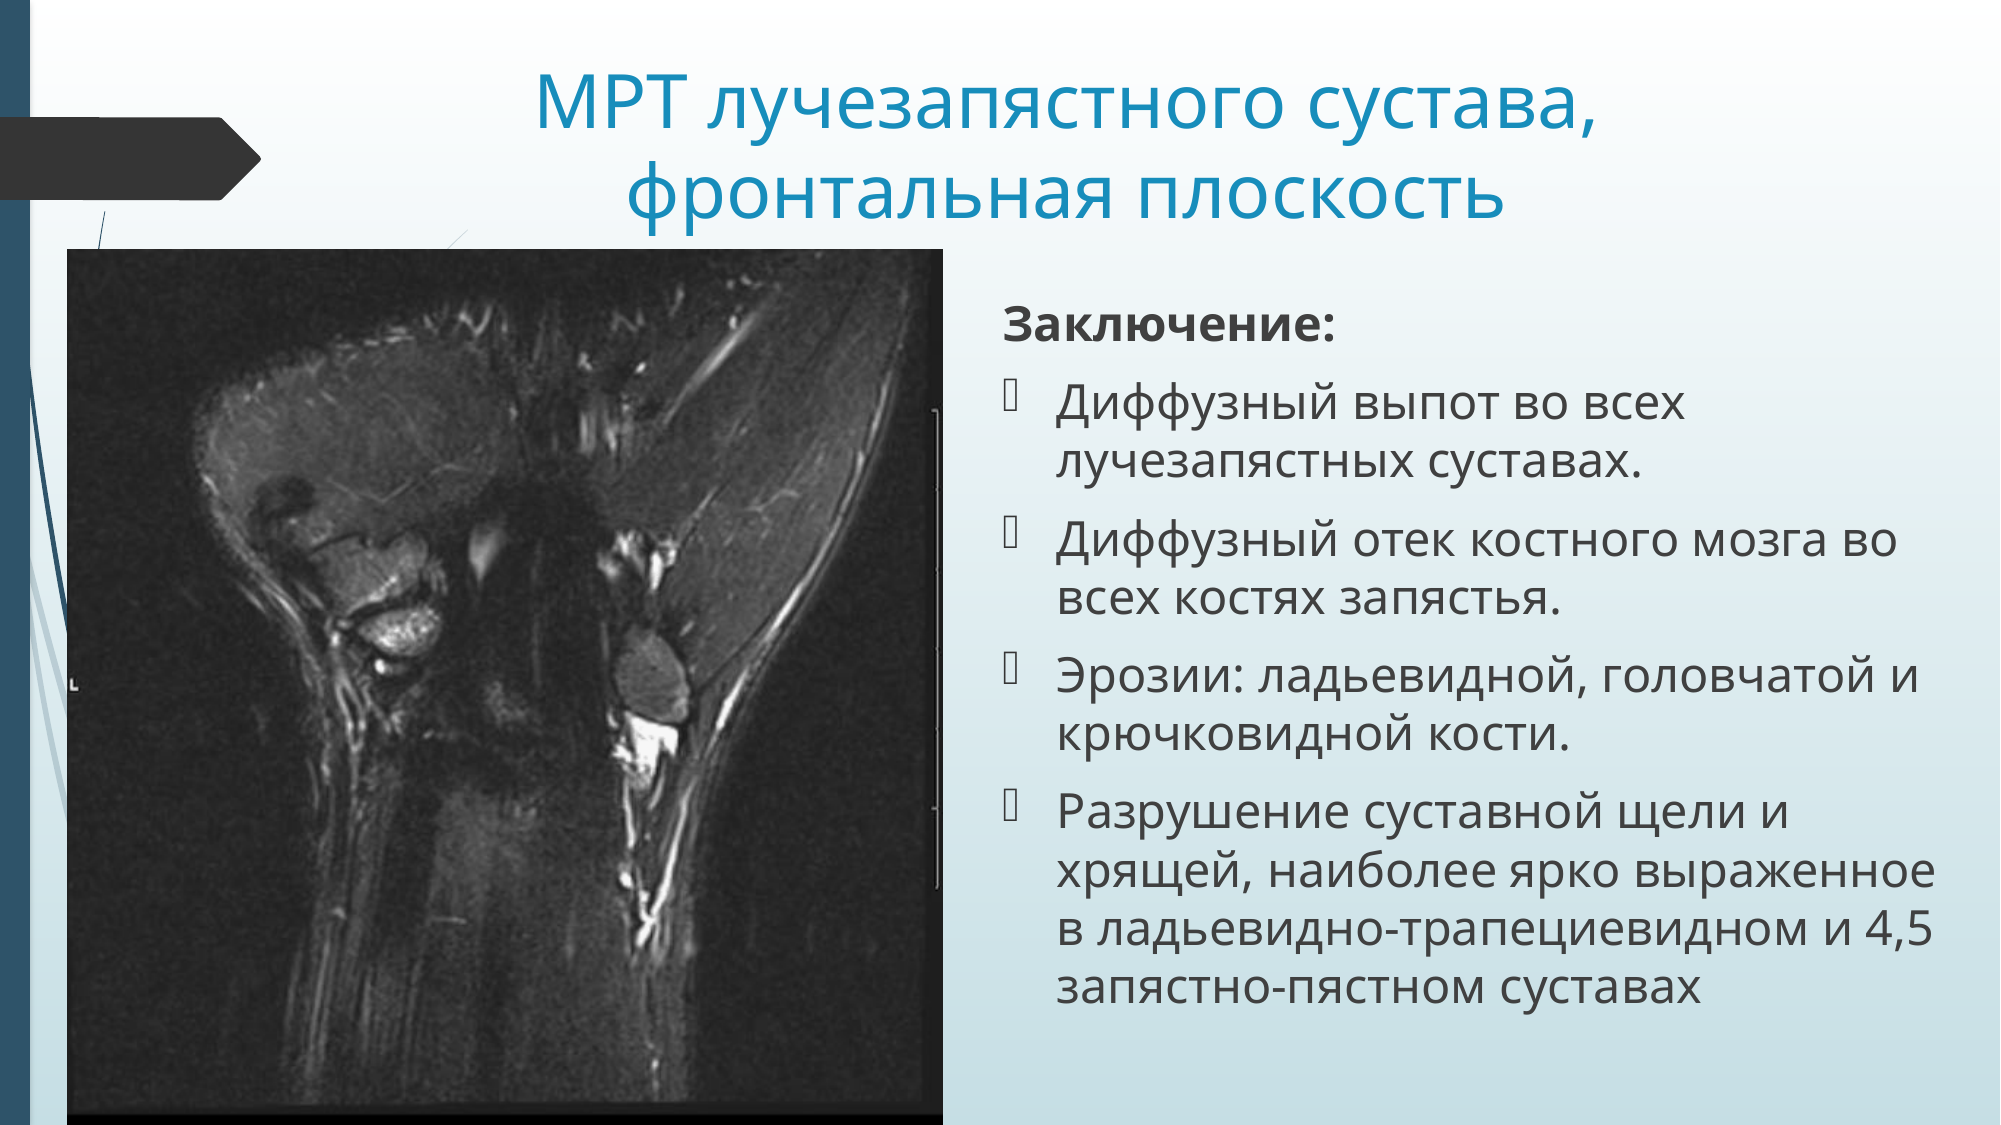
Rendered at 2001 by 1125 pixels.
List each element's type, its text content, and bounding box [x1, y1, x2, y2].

title МРТ лучезапястного сустава, фронтальная плоскость [335, 46, 1798, 257]
list Заключение: Диффузный выпот во всех лучезапястных суставах. Диффузный отек костного мозга во всех костях запястья. Эрозии: ладьевидной, головчатой ​​и крючковидной кости. Разрушение суставной щели и хрящей, наиболее ярко выраженное в ладьевидно-трапециевидном и 4,5 запястно-пястном суставах [987, 285, 1957, 1057]
picture [66, 249, 943, 1125]
